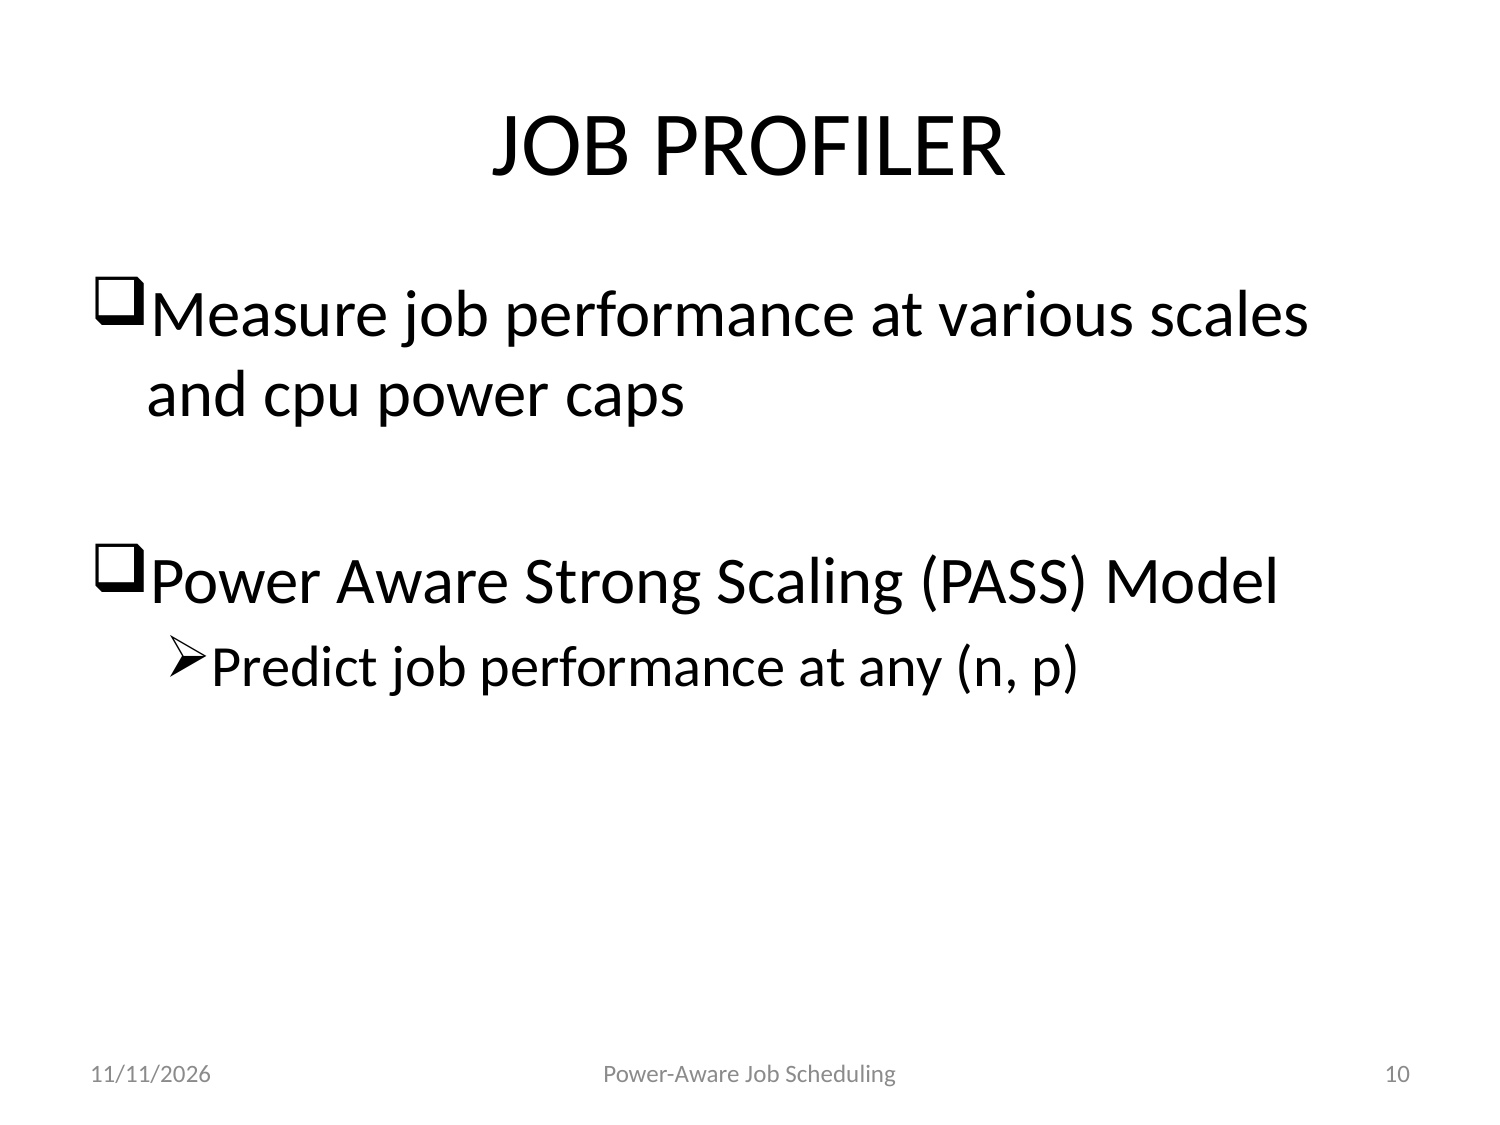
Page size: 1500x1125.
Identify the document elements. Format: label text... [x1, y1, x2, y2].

slide_number 10 [1074, 1042, 1425, 1103]
title JOB PROFILER [75, 45, 1425, 233]
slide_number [75, 1042, 425, 1103]
list Measure job performance at various scales and cpu power caps Power Aware Strong Scaling (PASS) Model Predict job performance at any (n, p) [75, 262, 1425, 1005]
footer Power-Aware Job Scheduling [512, 1042, 988, 1103]
